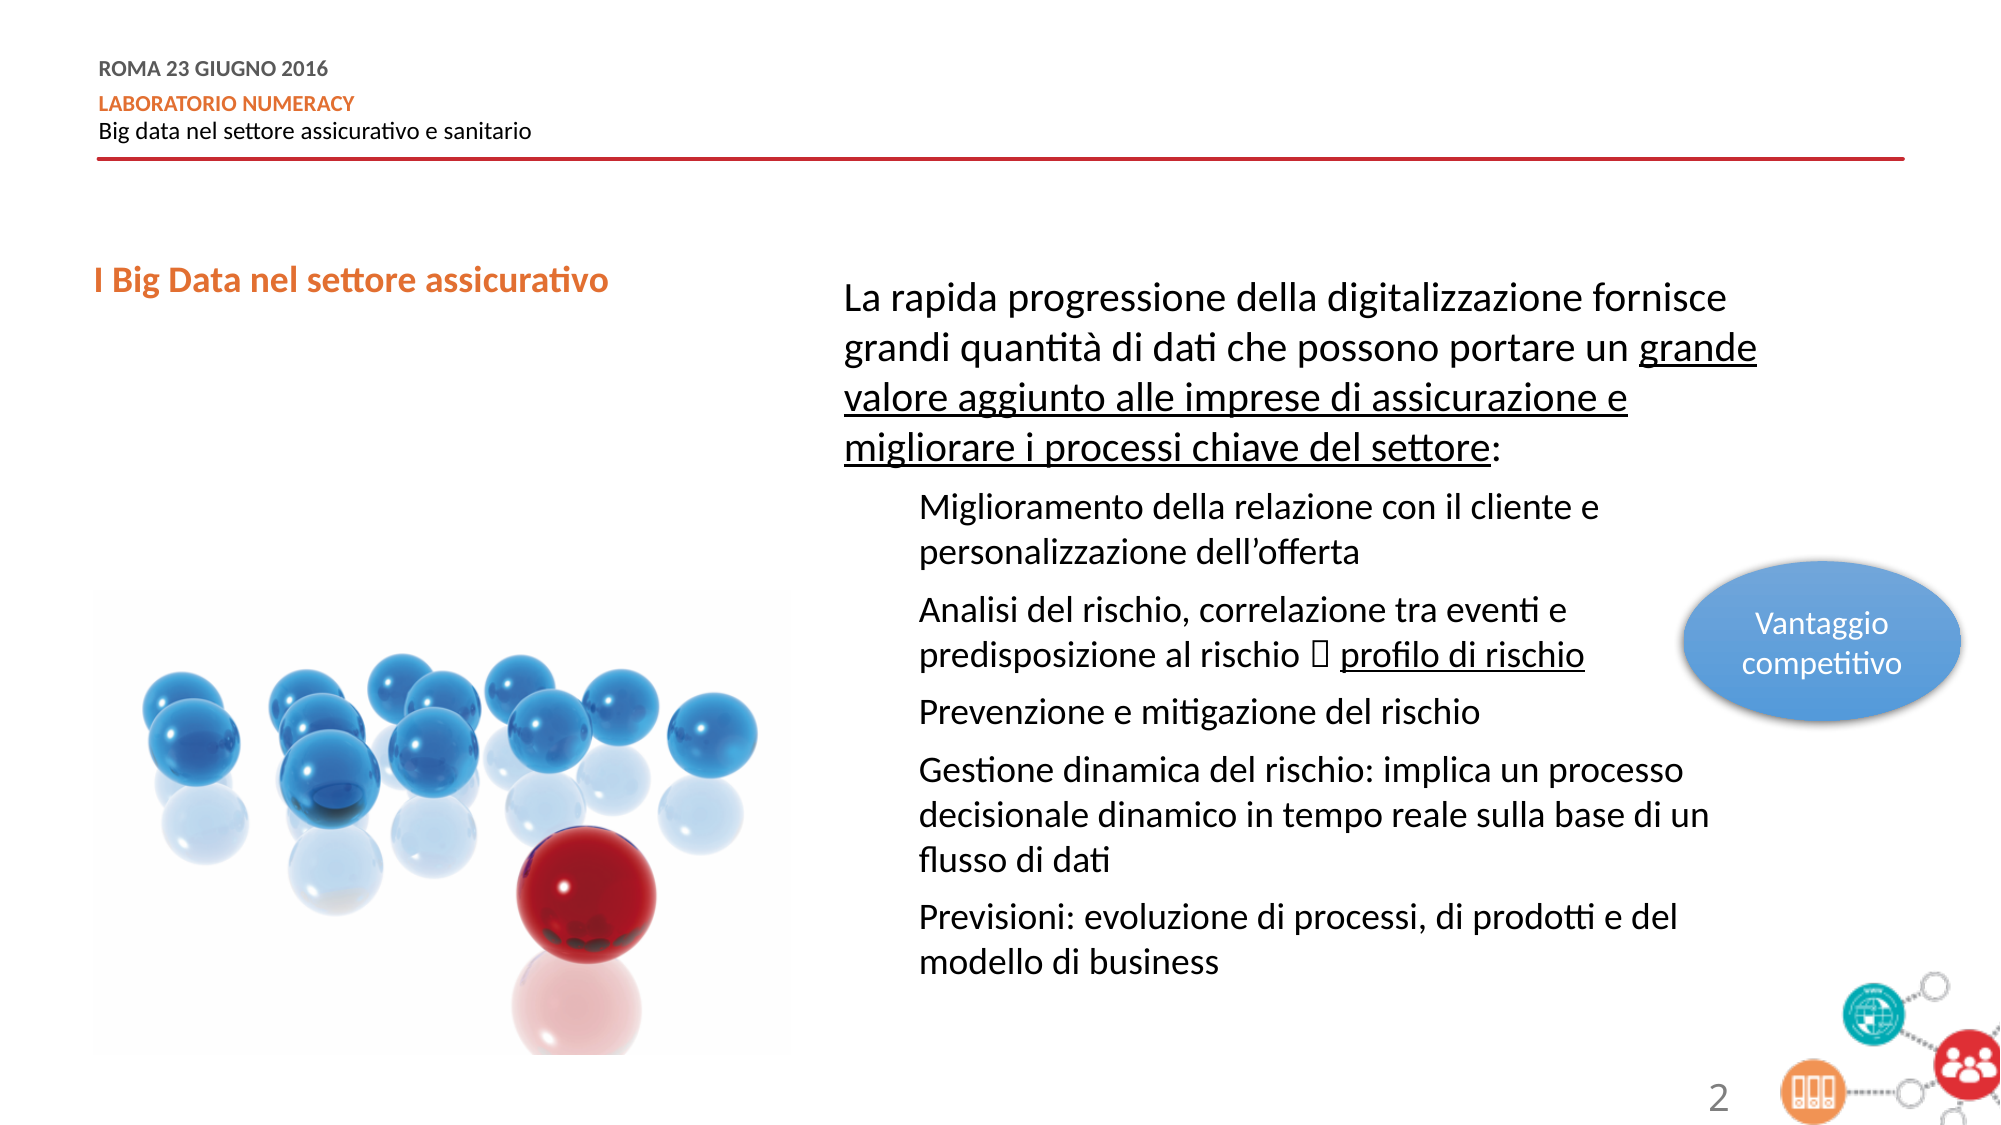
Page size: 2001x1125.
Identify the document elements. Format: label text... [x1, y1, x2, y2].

slide_number 2 [1294, 1066, 1745, 1125]
text_box Vantaggio competitivo [1683, 561, 1962, 721]
title I Big Data nel settore assicurativo [93, 254, 813, 675]
subtitle La rapida progressione della digitalizzazione fornisce grandi quantità di dati che possono portare un grande valore aggiunto alle imprese di assicurazione e migliorare i processi chiave del settore: Miglioramento della relazione con il cliente e personalizzazione dell’offerta Analisi del rischio, correlazione tra eventi e predisposizione al rischio  profilo di rischio Prevenzione e mitigazione del rischio Gestione dinamica del rischio: implica un processo decisionale dinamico in tempo reale sulla base di un flusso di dati Previsioni: evoluzione di processi, di prodotti e del modello di business [829, 262, 1787, 782]
picture [93, 590, 791, 1055]
